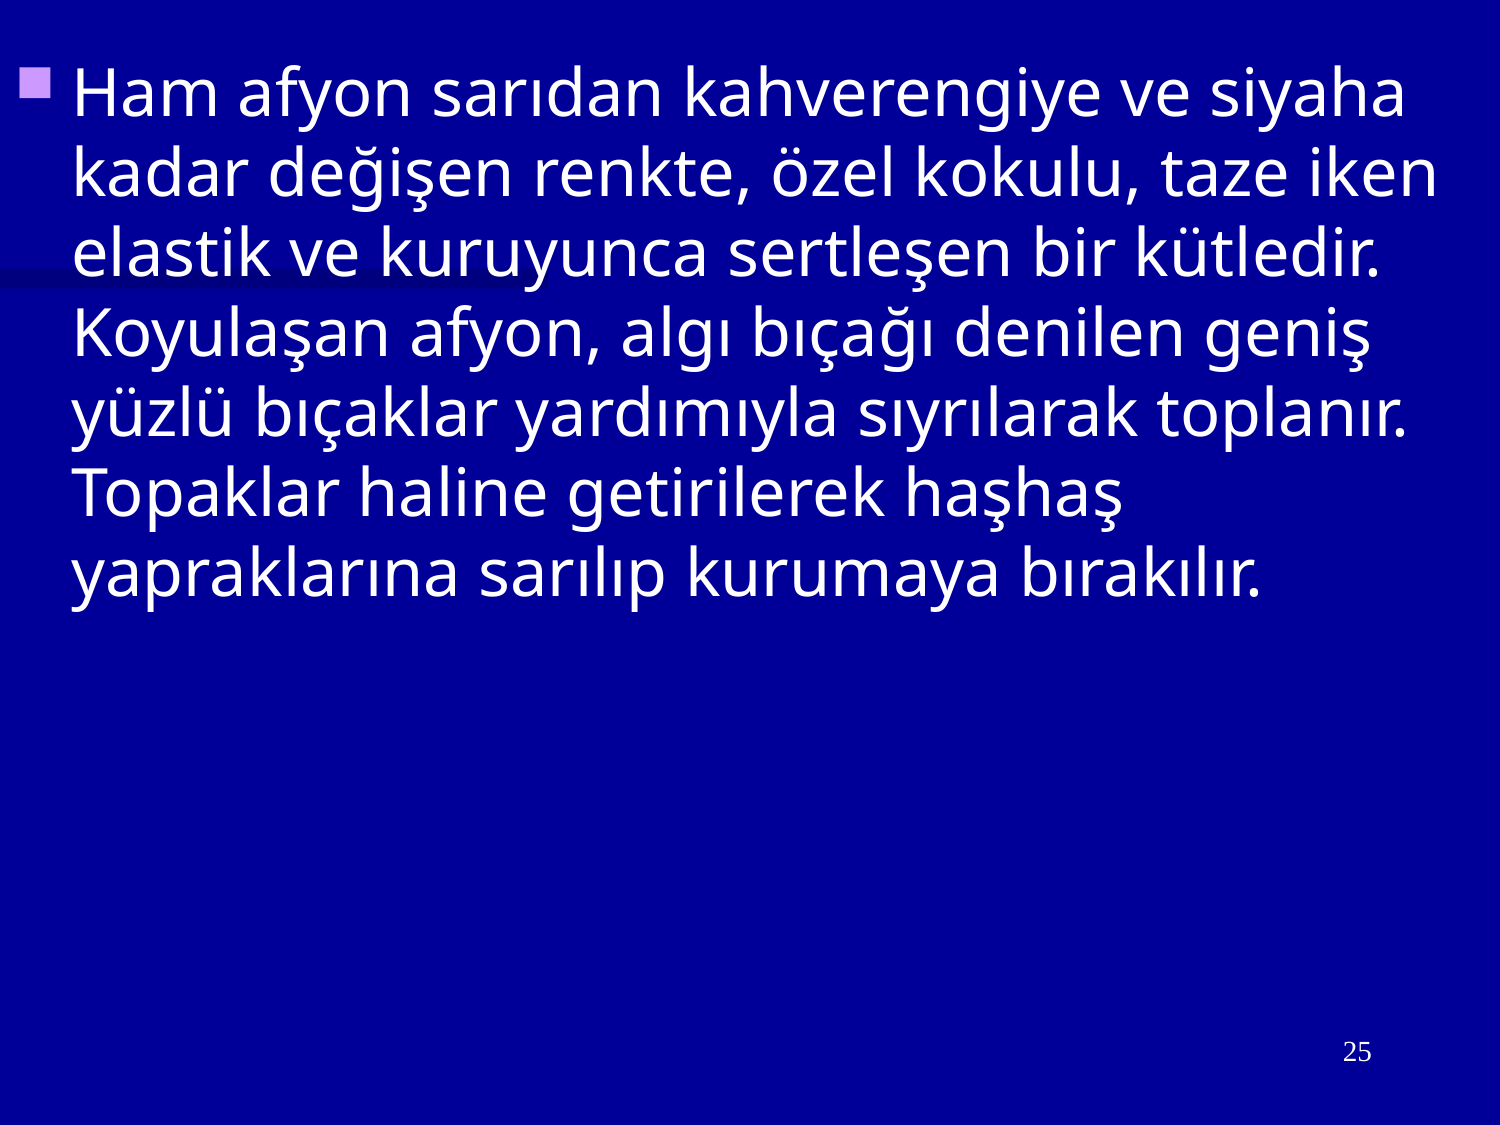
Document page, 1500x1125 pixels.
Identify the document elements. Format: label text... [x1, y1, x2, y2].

list Ham afyon sarıdan kahverengiye ve siyaha kadar değişen renkte, özel kokulu, taze iken elastik ve kuruyunca sertleşen bir kütledir. Koyulaşan afyon, algı bıçağı denilen geniş yüzlü bıçaklar yardımıyla sıyrılarak toplanır. Topaklar haline getirilerek haşhaş yapraklarına sarılıp kurumaya bırakılır. [0, 42, 1500, 1125]
slide_number 25 [1074, 1024, 1388, 1101]
